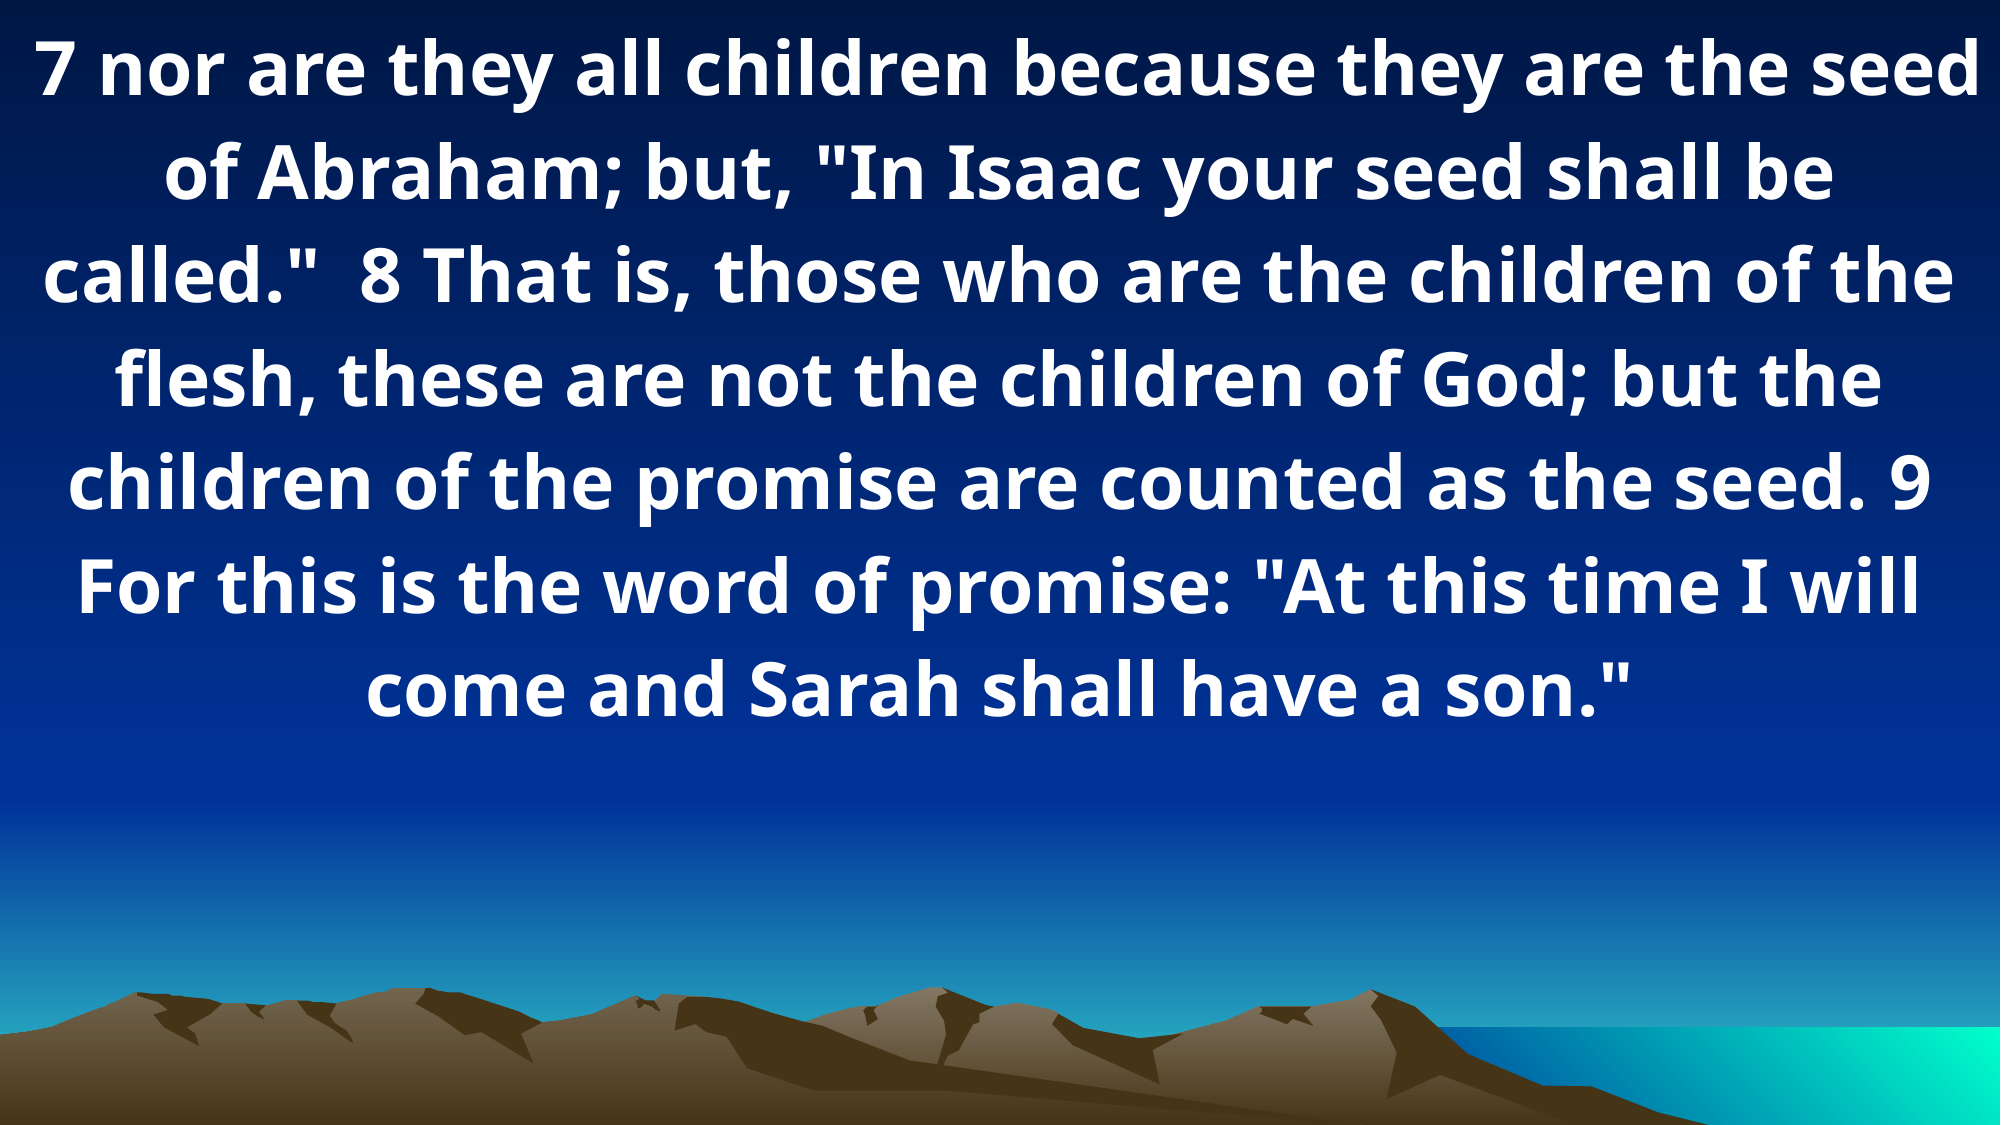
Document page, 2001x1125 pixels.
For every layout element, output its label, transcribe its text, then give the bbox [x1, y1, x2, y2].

text_box 7 nor are they all children because they are the seed of Abraham; but, "In Isaac your seed shall be called." 8 That is, those who are the children of the flesh, these are not the children of God; but the children of the promise are counted as the seed. 9 For this is the word of promise: "At this time I will come and Sarah shall have a son." [0, 0, 2000, 988]
